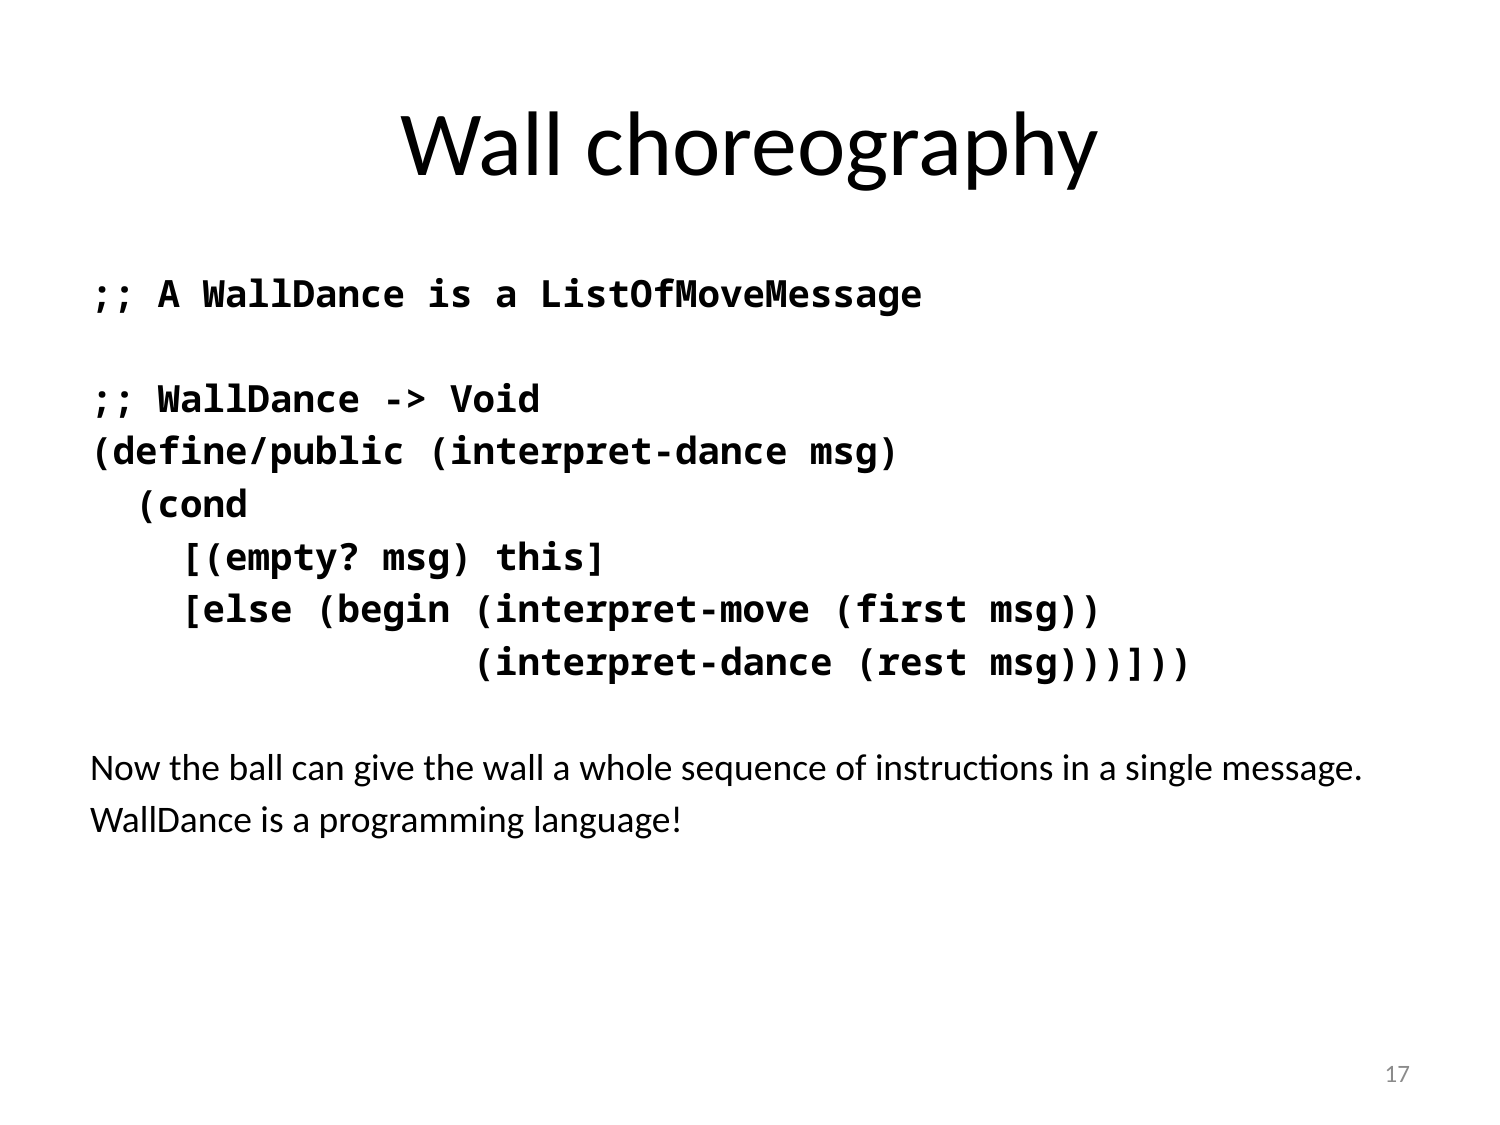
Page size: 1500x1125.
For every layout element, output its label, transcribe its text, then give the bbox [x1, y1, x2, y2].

list ;; A WallDance is a ListOfMoveMessage ;; WallDance -> Void (define/public (interpret-dance msg) (cond [(empty? msg) this] [else (begin (interpret-move (first msg)) (interpret-dance (rest msg)))])) Now the ball can give the wall a whole sequence of instructions in a single message. WallDance is a programming language! [75, 262, 1425, 1005]
title Wall choreography [75, 45, 1425, 233]
slide_number 17 [1074, 1042, 1425, 1103]
